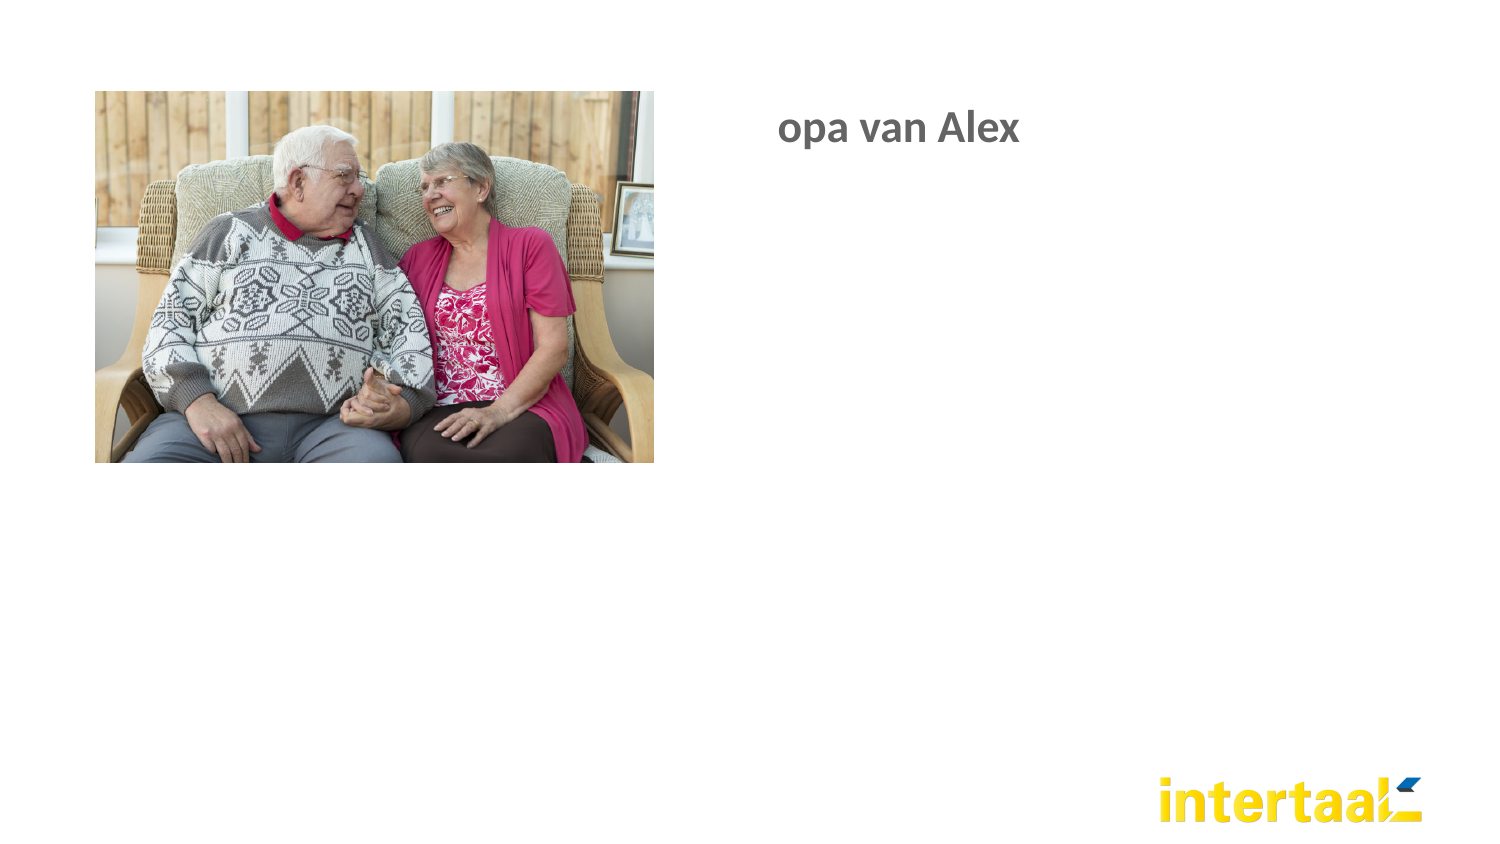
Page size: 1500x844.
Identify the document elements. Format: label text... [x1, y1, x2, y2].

picture [1160, 777, 1422, 823]
picture [95, 90, 654, 463]
text_box opa van Alex [762, 89, 1035, 160]
